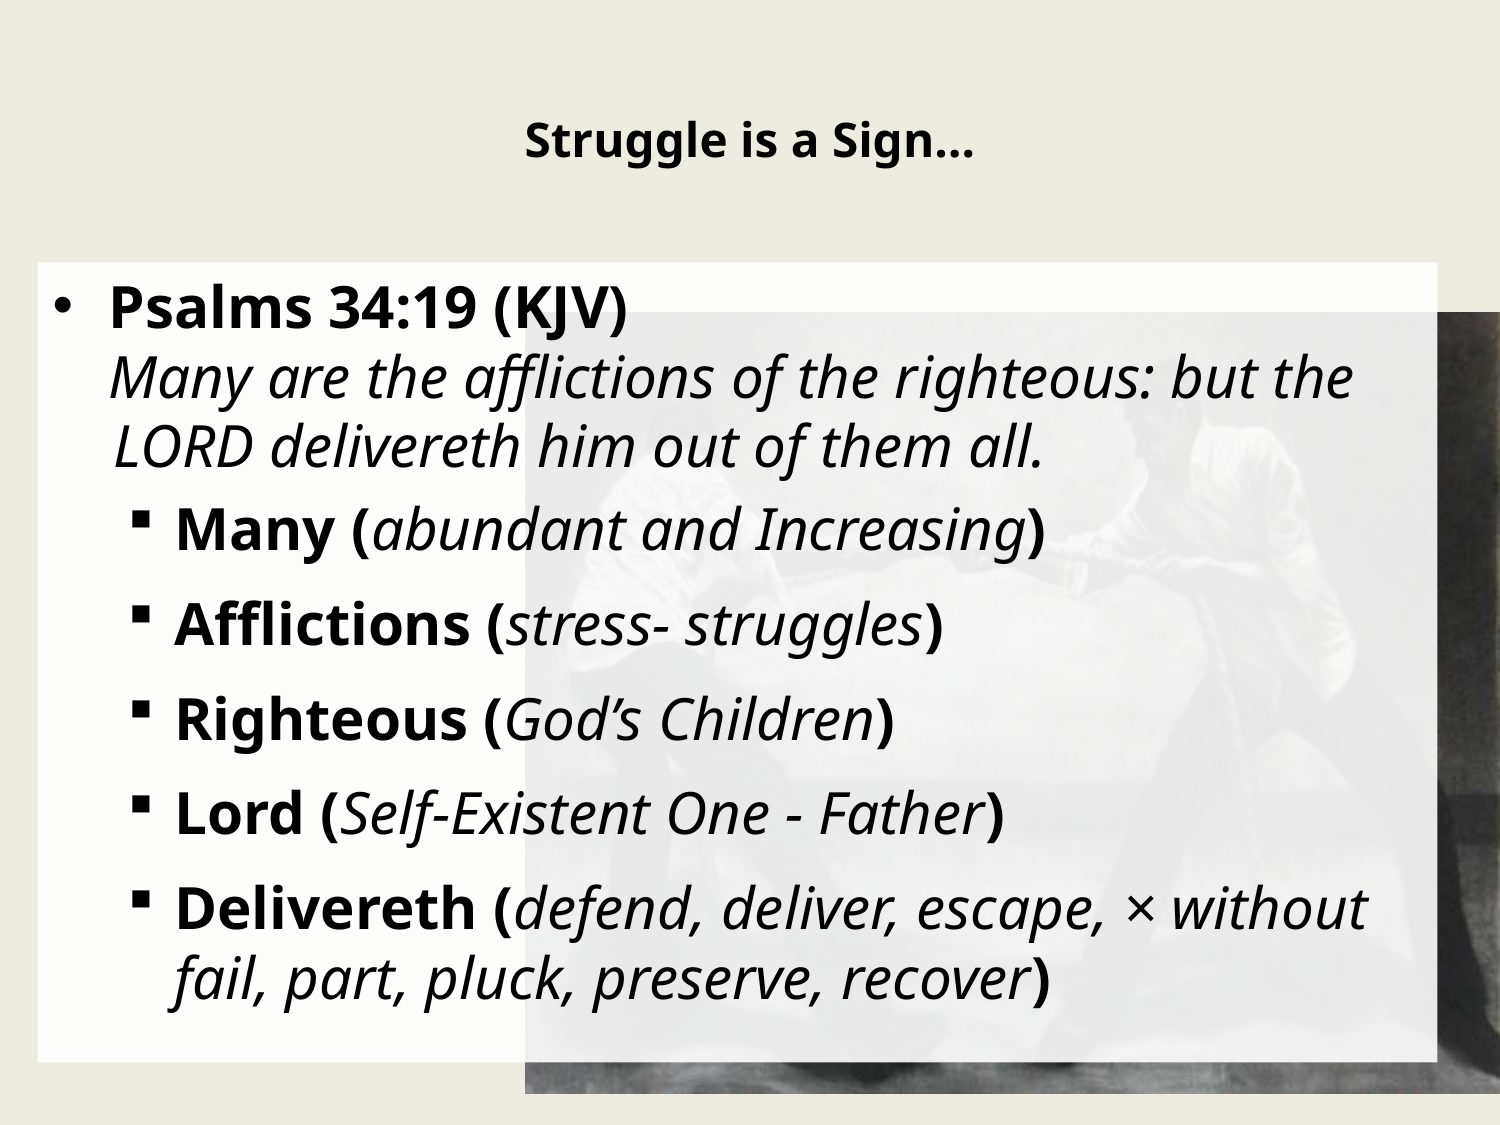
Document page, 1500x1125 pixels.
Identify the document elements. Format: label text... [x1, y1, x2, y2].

list Psalms 34:19 (KJV) Many are the afflictions of the righteous: but the LORD delivereth him out of them all. Many (abundant and Increasing) Afflictions (stress- struggles) Righteous (God’s Children) Lord (Self-Existent One - Father) Delivereth (defend, deliver, escape, × without fail, part, pluck, preserve, recover) [37, 262, 1438, 1063]
title Struggle is a Sign… [75, 45, 1425, 233]
picture [524, 312, 1500, 1094]
